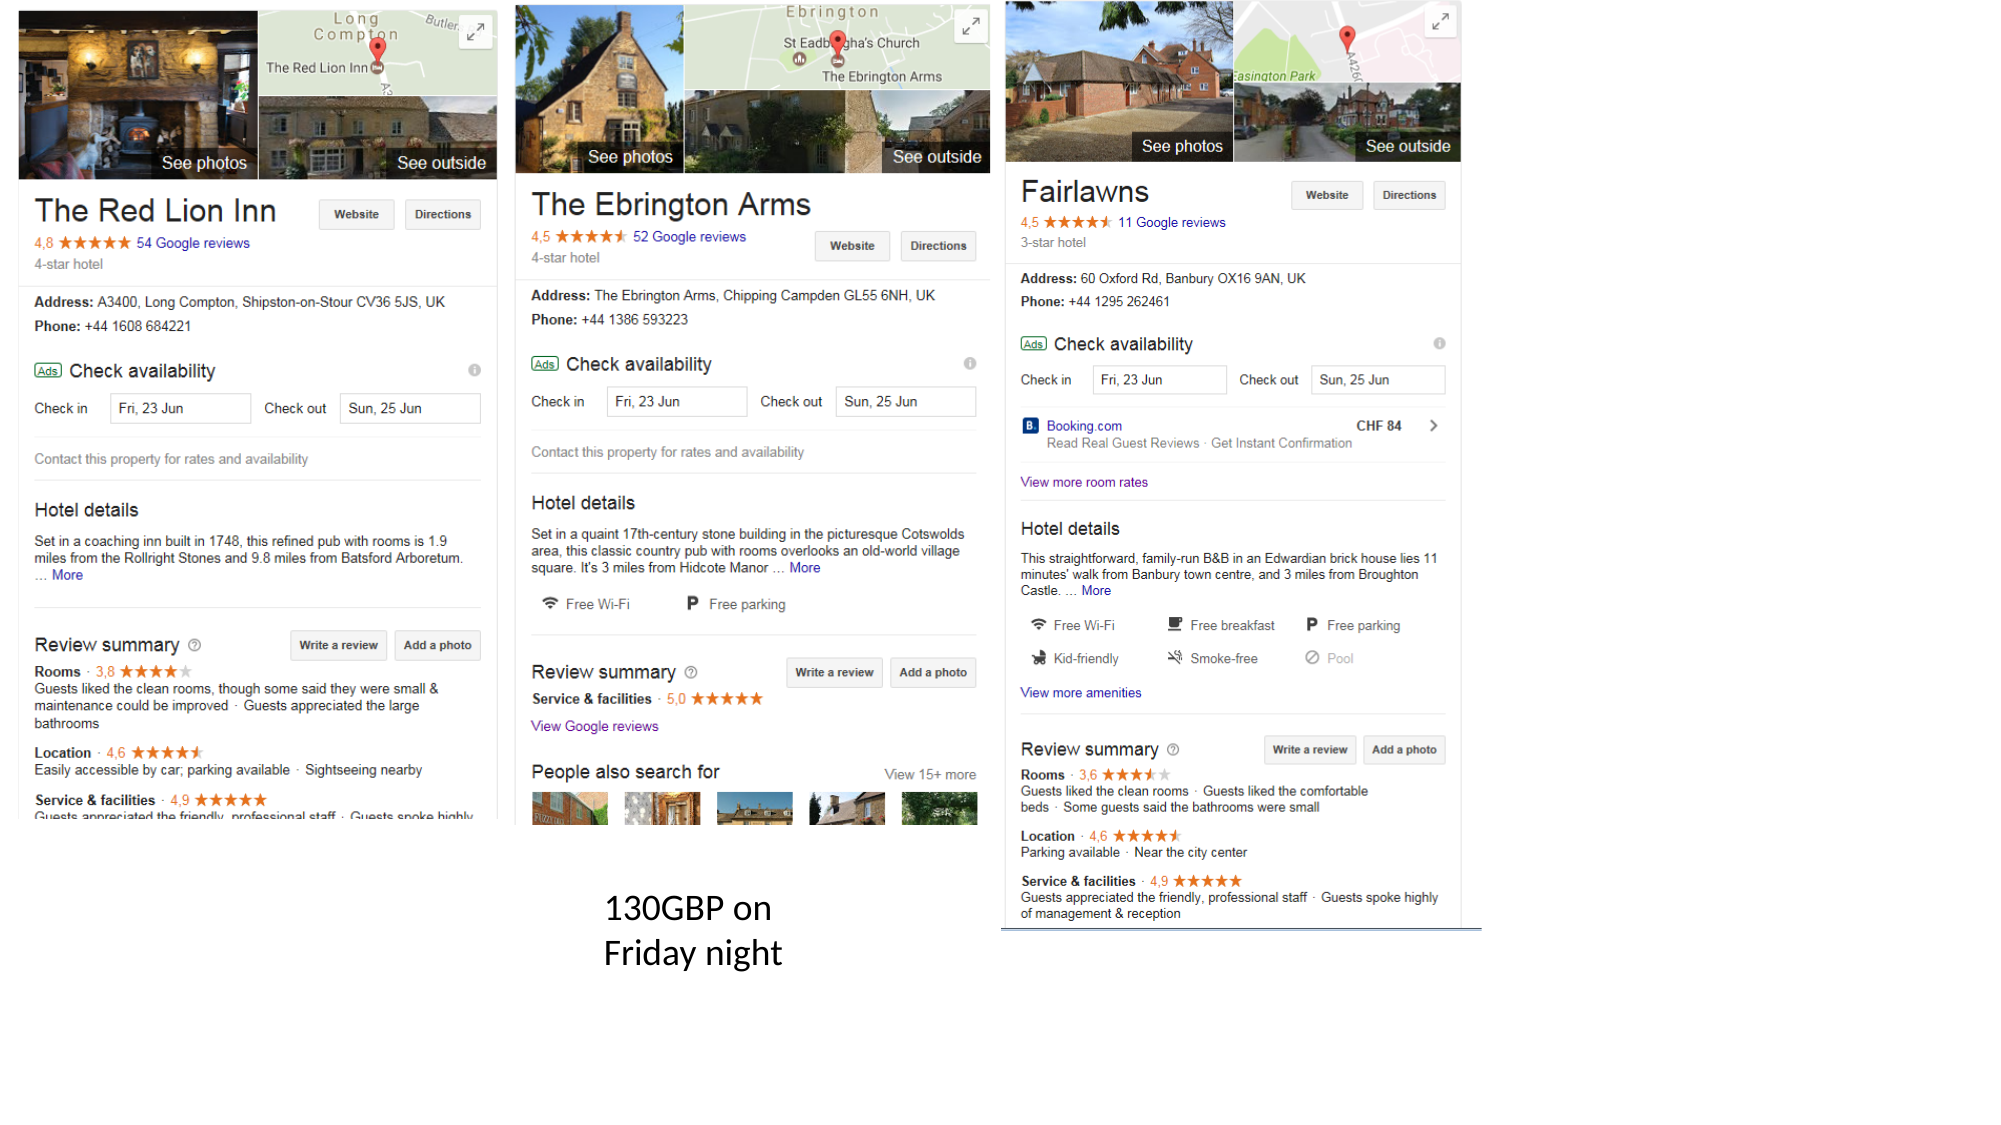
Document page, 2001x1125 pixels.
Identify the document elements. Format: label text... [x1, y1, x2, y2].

text_box 130GBP on Friday night [589, 875, 882, 981]
picture [1000, 0, 1482, 931]
picture [18, 0, 991, 825]
